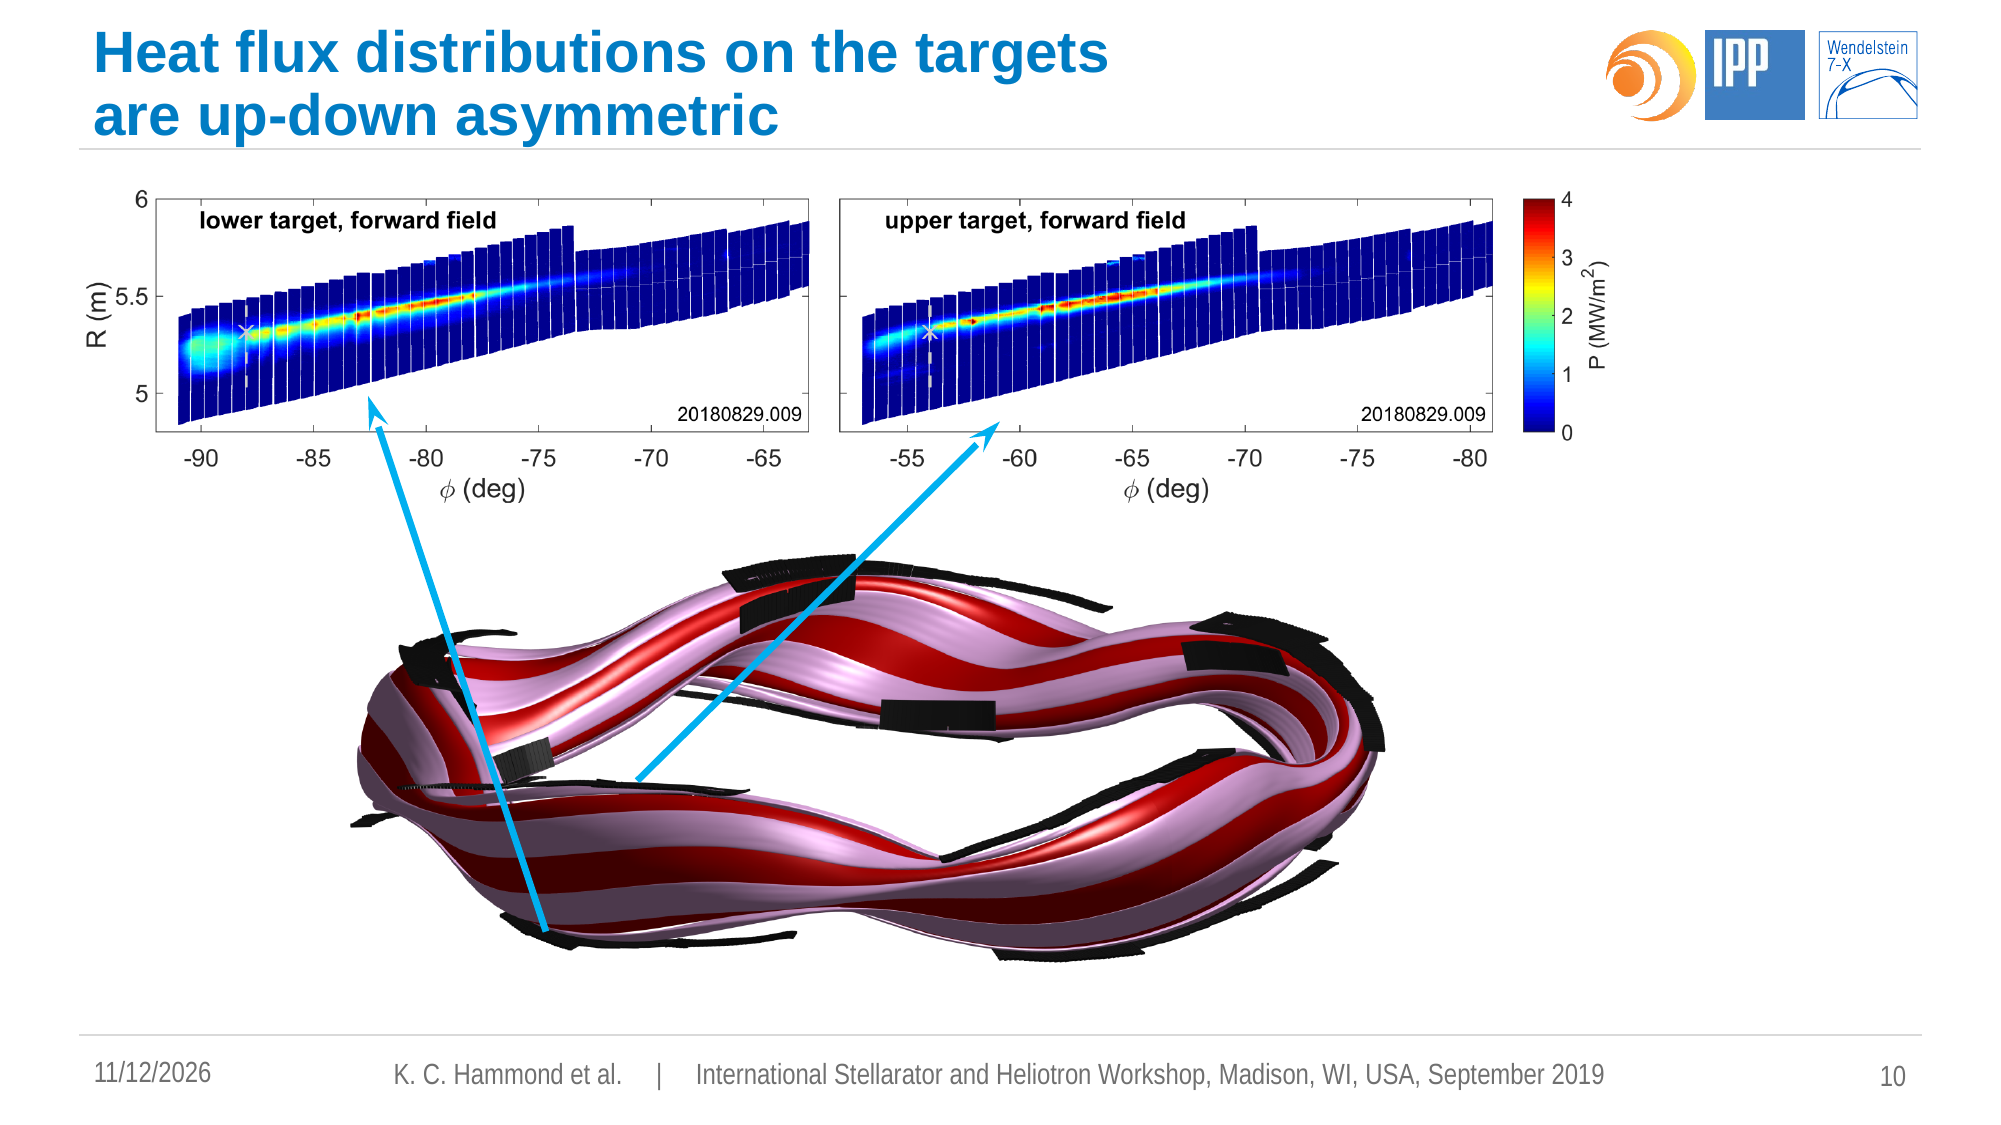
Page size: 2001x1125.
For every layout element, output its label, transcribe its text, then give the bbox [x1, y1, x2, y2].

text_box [637, 421, 1001, 781]
picture [78, 164, 1632, 514]
footer K. C. Hammond et al. | International Stellarator and Heliotron Workshop, Madison, WI, USA, September 2019 [297, 1042, 1703, 1103]
list Heat flux distributions on the targets are up-down asymmetric [78, 24, 1602, 147]
picture [1705, 30, 1805, 120]
slide_number 10 [1744, 1044, 1922, 1105]
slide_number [78, 1040, 256, 1101]
picture [1606, 30, 1697, 126]
picture [346, 549, 1397, 966]
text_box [368, 395, 546, 932]
